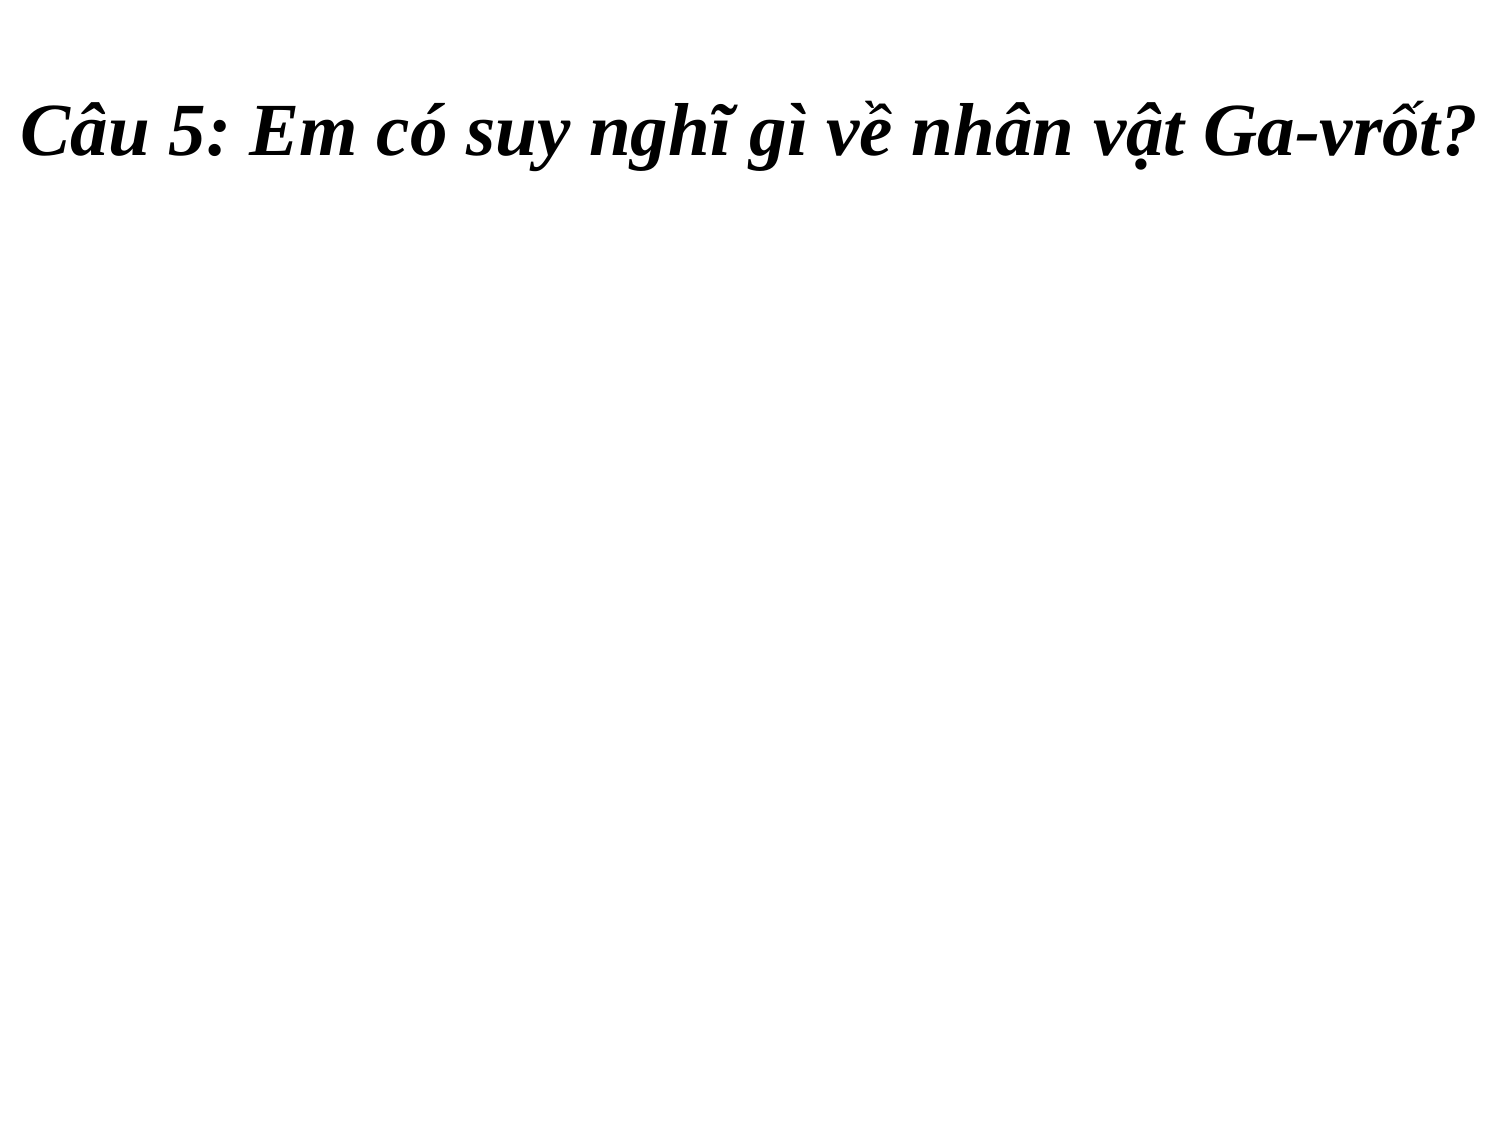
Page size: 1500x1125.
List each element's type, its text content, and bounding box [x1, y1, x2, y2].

title Câu 5: Em có suy nghĩ gì về nhân vật Ga-vrốt? [0, 0, 1500, 250]
